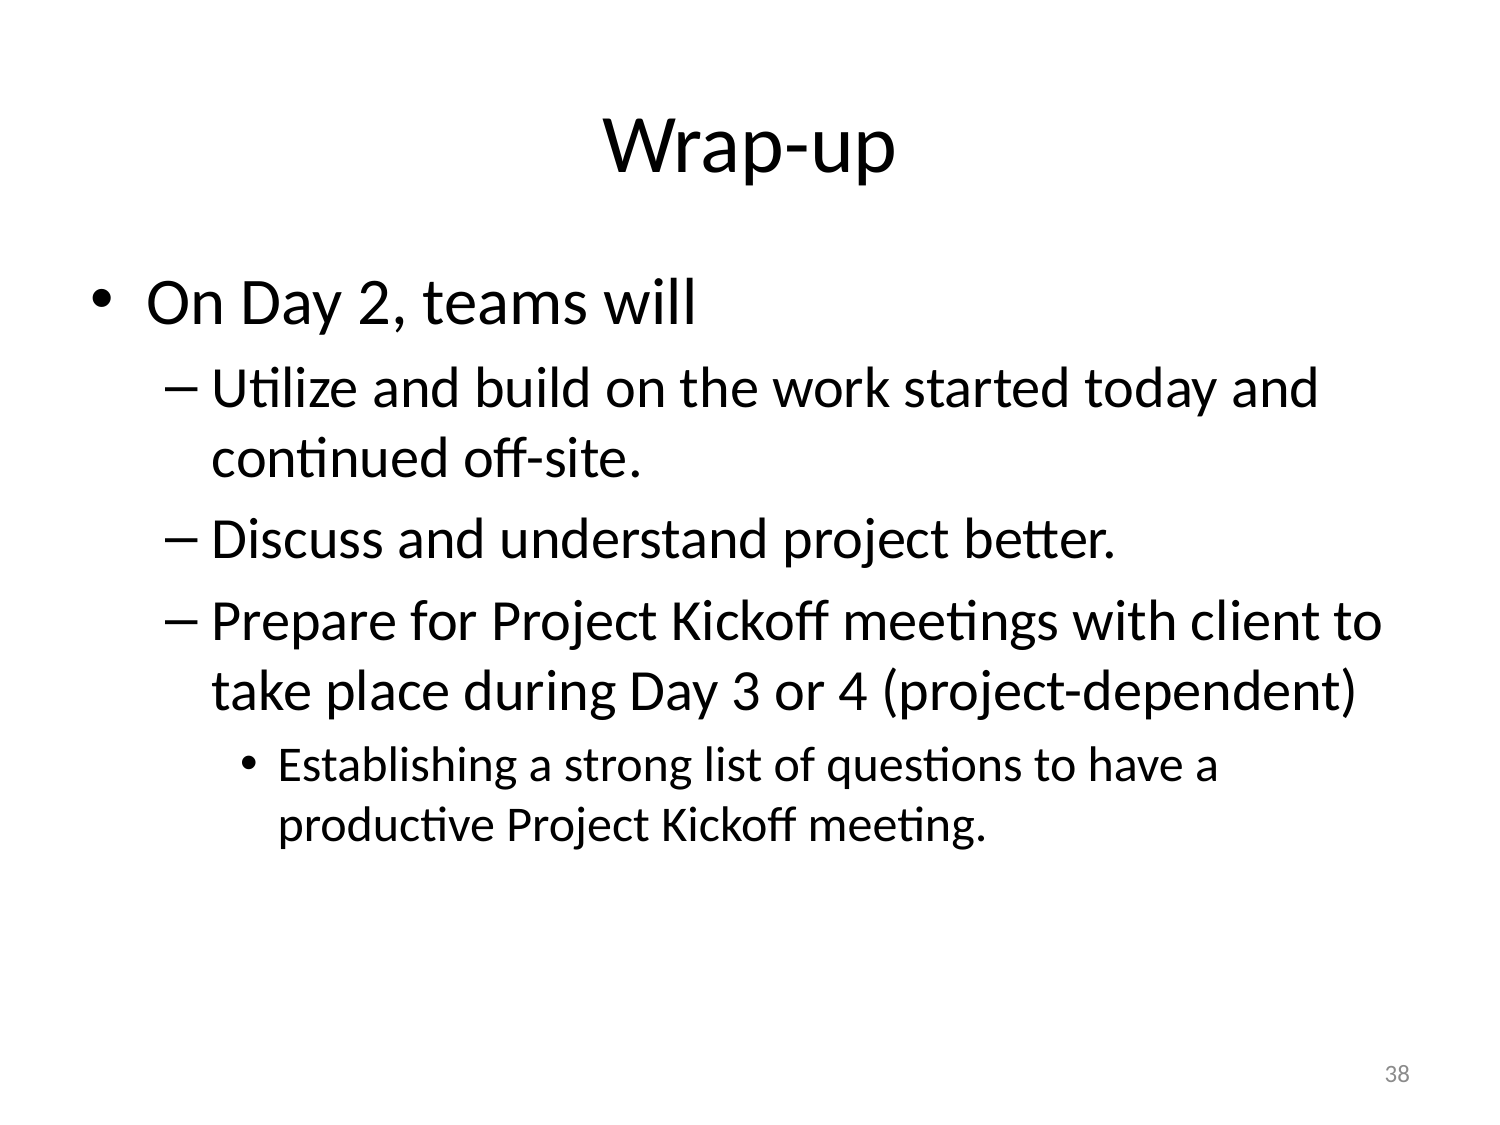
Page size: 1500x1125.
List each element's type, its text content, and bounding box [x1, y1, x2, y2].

list On Day 2, teams will Utilize and build on the work started today and continued off-site. Discuss and understand project better. Prepare for Project Kickoff meetings with client to take place during Day 3 or 4 (project-dependent) Establishing a strong list of questions to have a productive Project Kickoff meeting. [75, 249, 1425, 993]
slide_number 38 [1074, 1042, 1425, 1103]
title Wrap-up [75, 45, 1425, 233]
